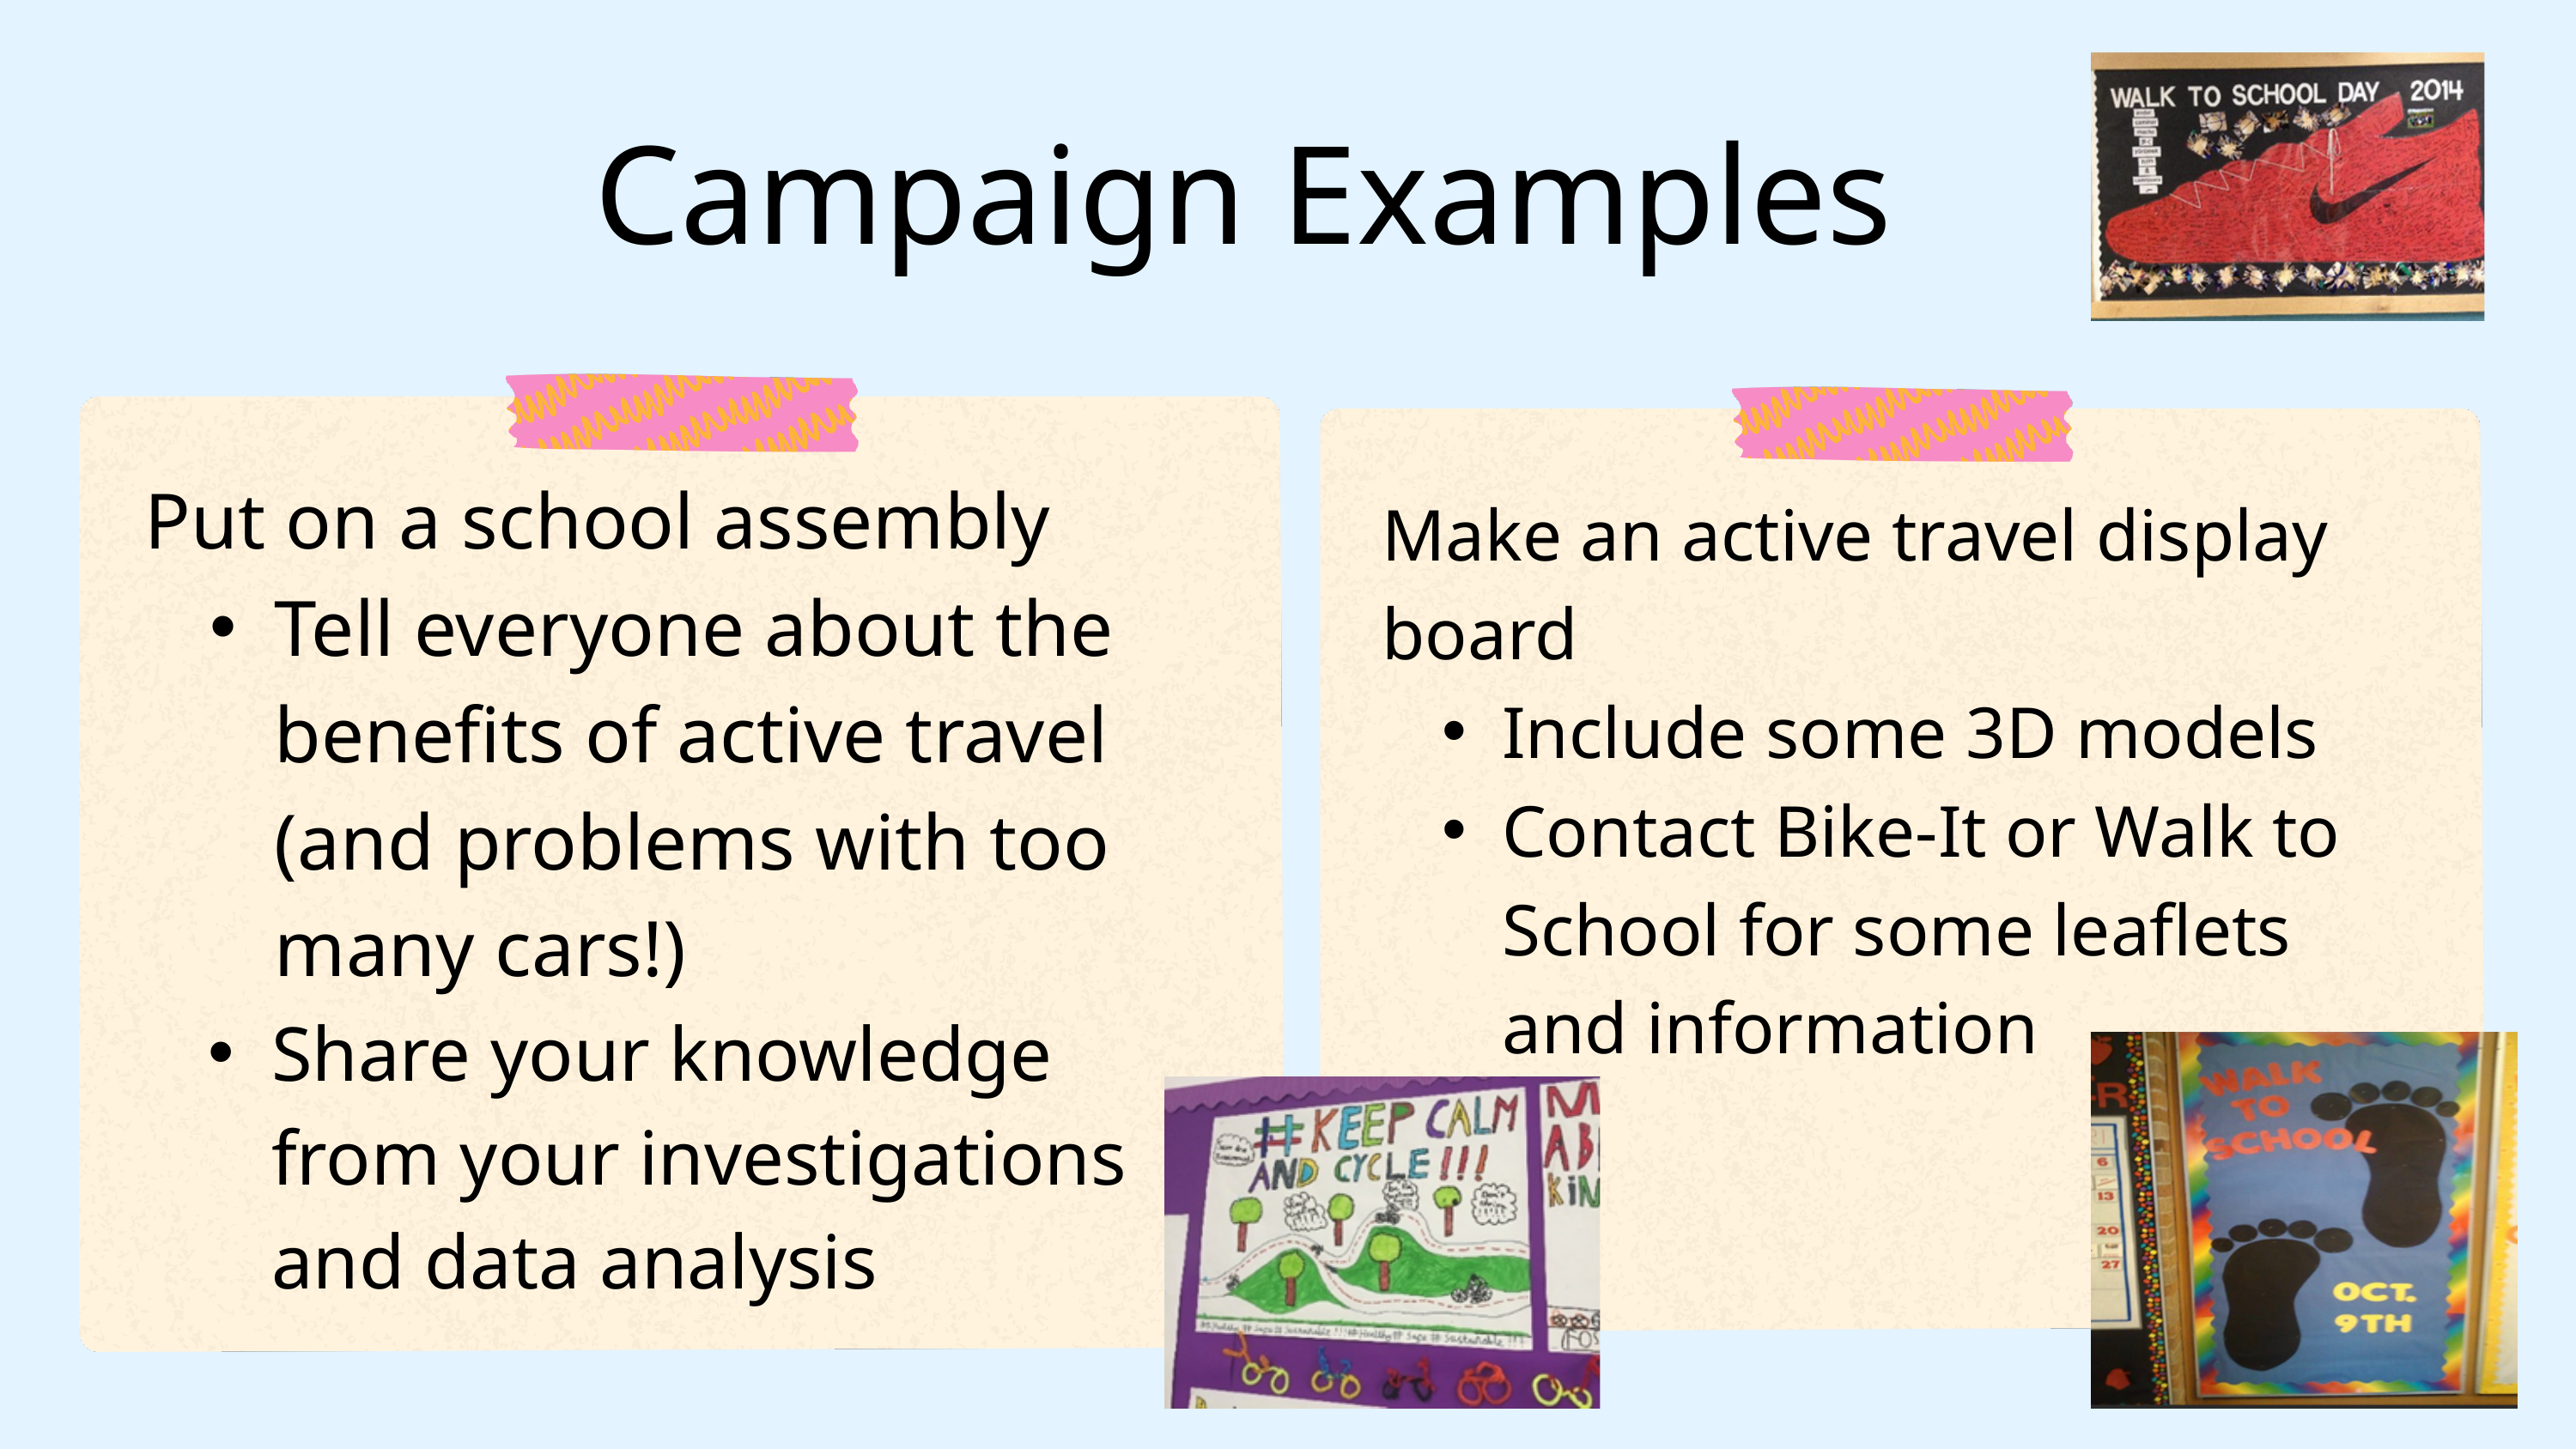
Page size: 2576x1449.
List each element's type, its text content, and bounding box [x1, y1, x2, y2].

text_box [0, 371, 1285, 1352]
text_box [2091, 52, 2485, 321]
text_box [1243, 384, 2485, 1331]
text_box Put on a school assembly Tell everyone about the benefits of active travel (and problems with too many cars!) Share your knowledge from your investigations and data analysis [144, 458, 1202, 1305]
text_box Campaign Examples [501, 125, 1985, 272]
text_box [2091, 1032, 2518, 1409]
text_box [1163, 1076, 1601, 1409]
text_box Make an active travel display board Include some 3D models Contact Bike-It or Walk to School for some leaflets and information [1382, 476, 2432, 1069]
